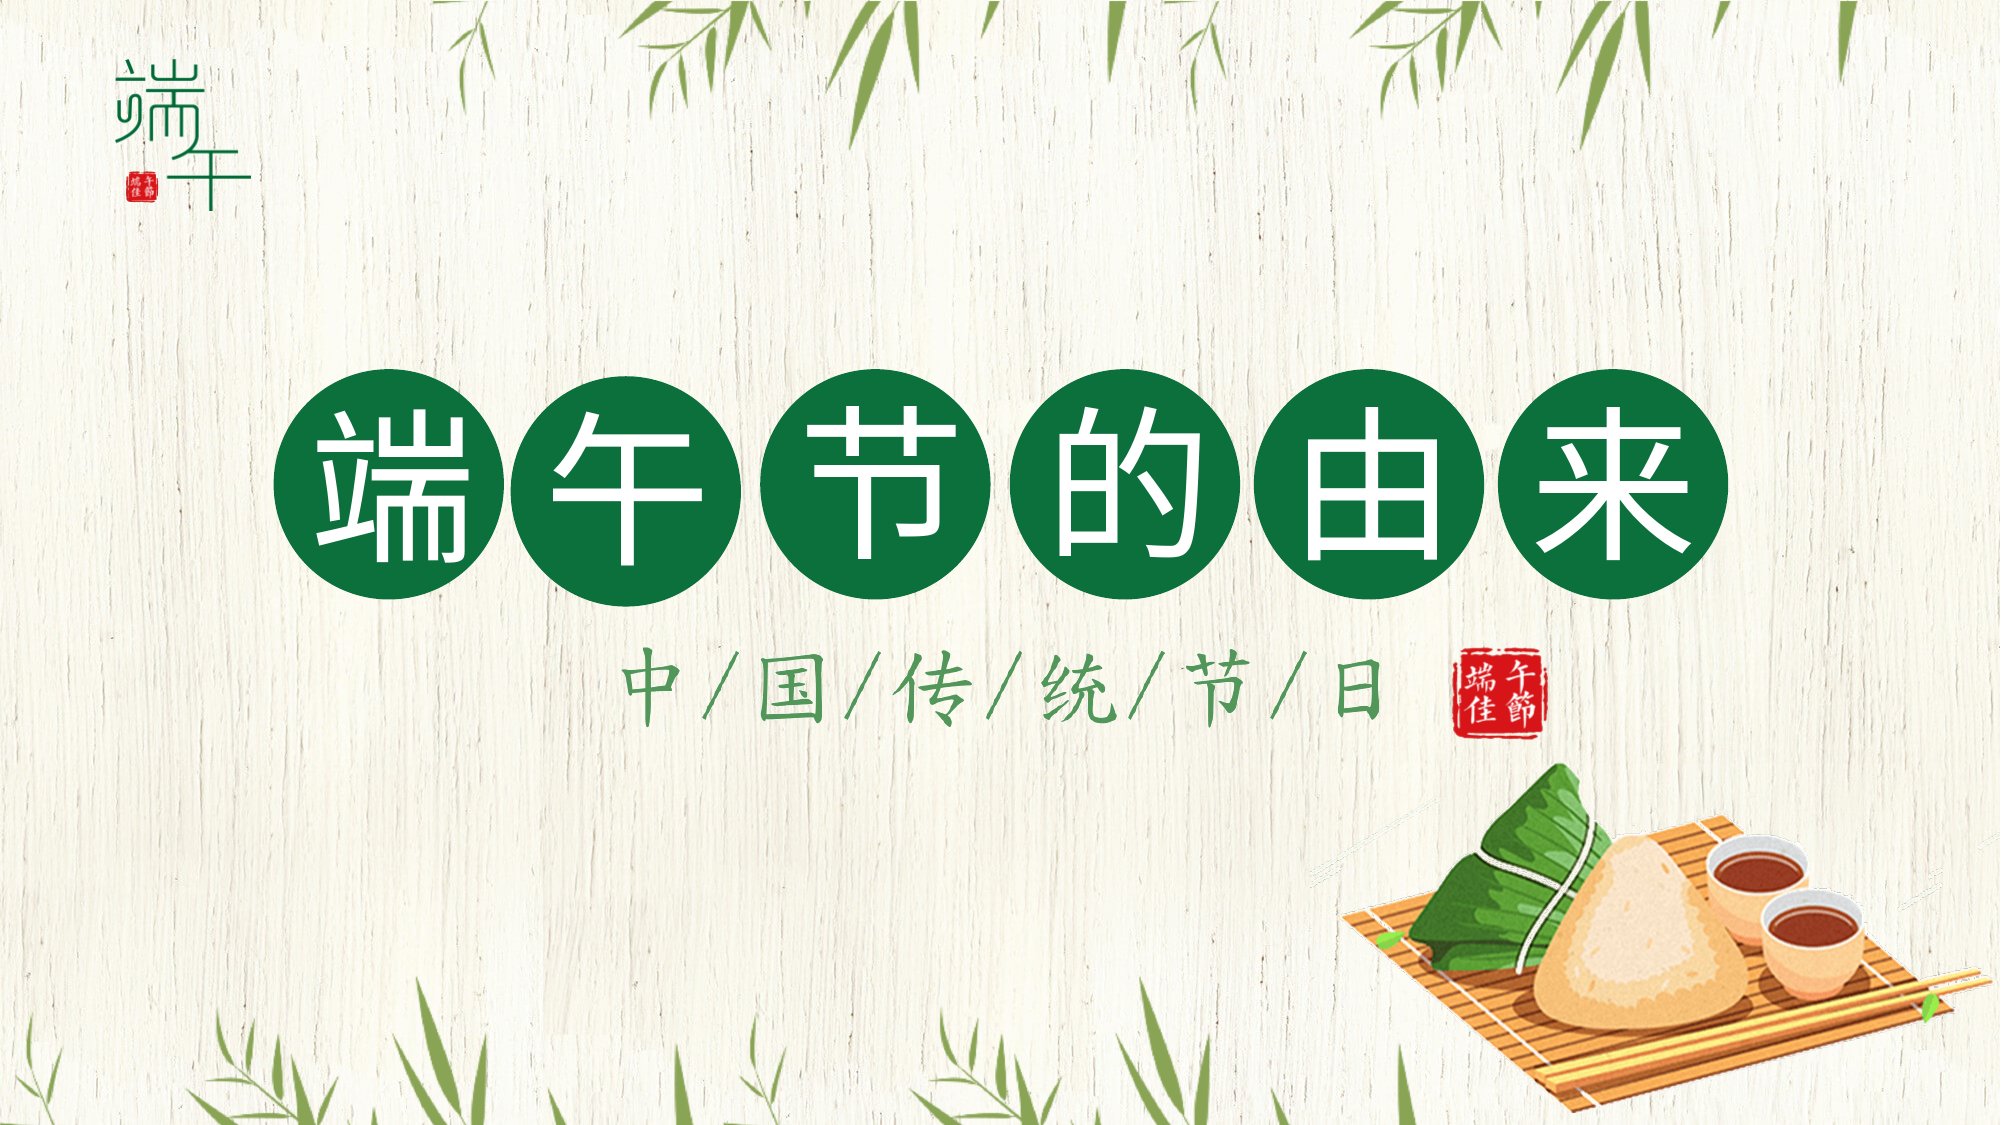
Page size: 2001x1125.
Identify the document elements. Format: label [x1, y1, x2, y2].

text_box [273, 369, 550, 607]
text_box [1598, 369, 1785, 607]
picture [0, 0, 2000, 1125]
text_box [866, 369, 1281, 607]
text_box [114, 59, 251, 211]
